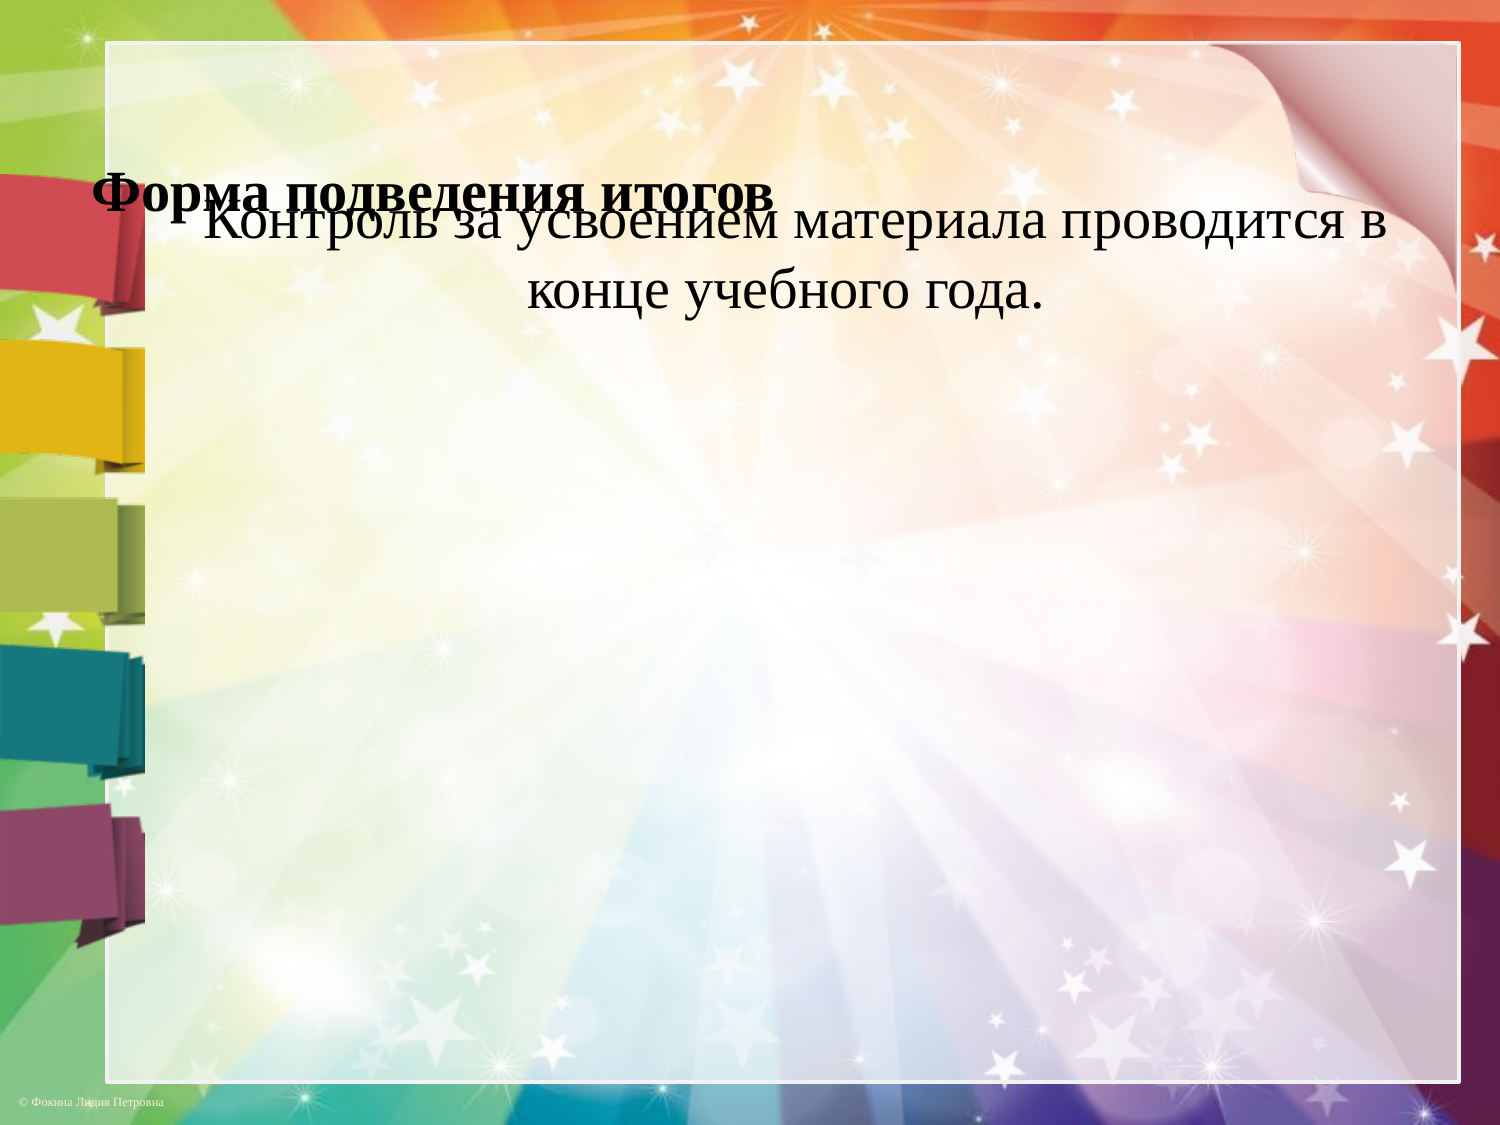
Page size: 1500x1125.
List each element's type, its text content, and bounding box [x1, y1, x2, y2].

title Форма подведения итогов [76, 42, 1427, 231]
picture [0, 0, 1500, 1125]
list Контроль за усвоением материала проводится в конце учебного года. [147, 172, 1425, 386]
